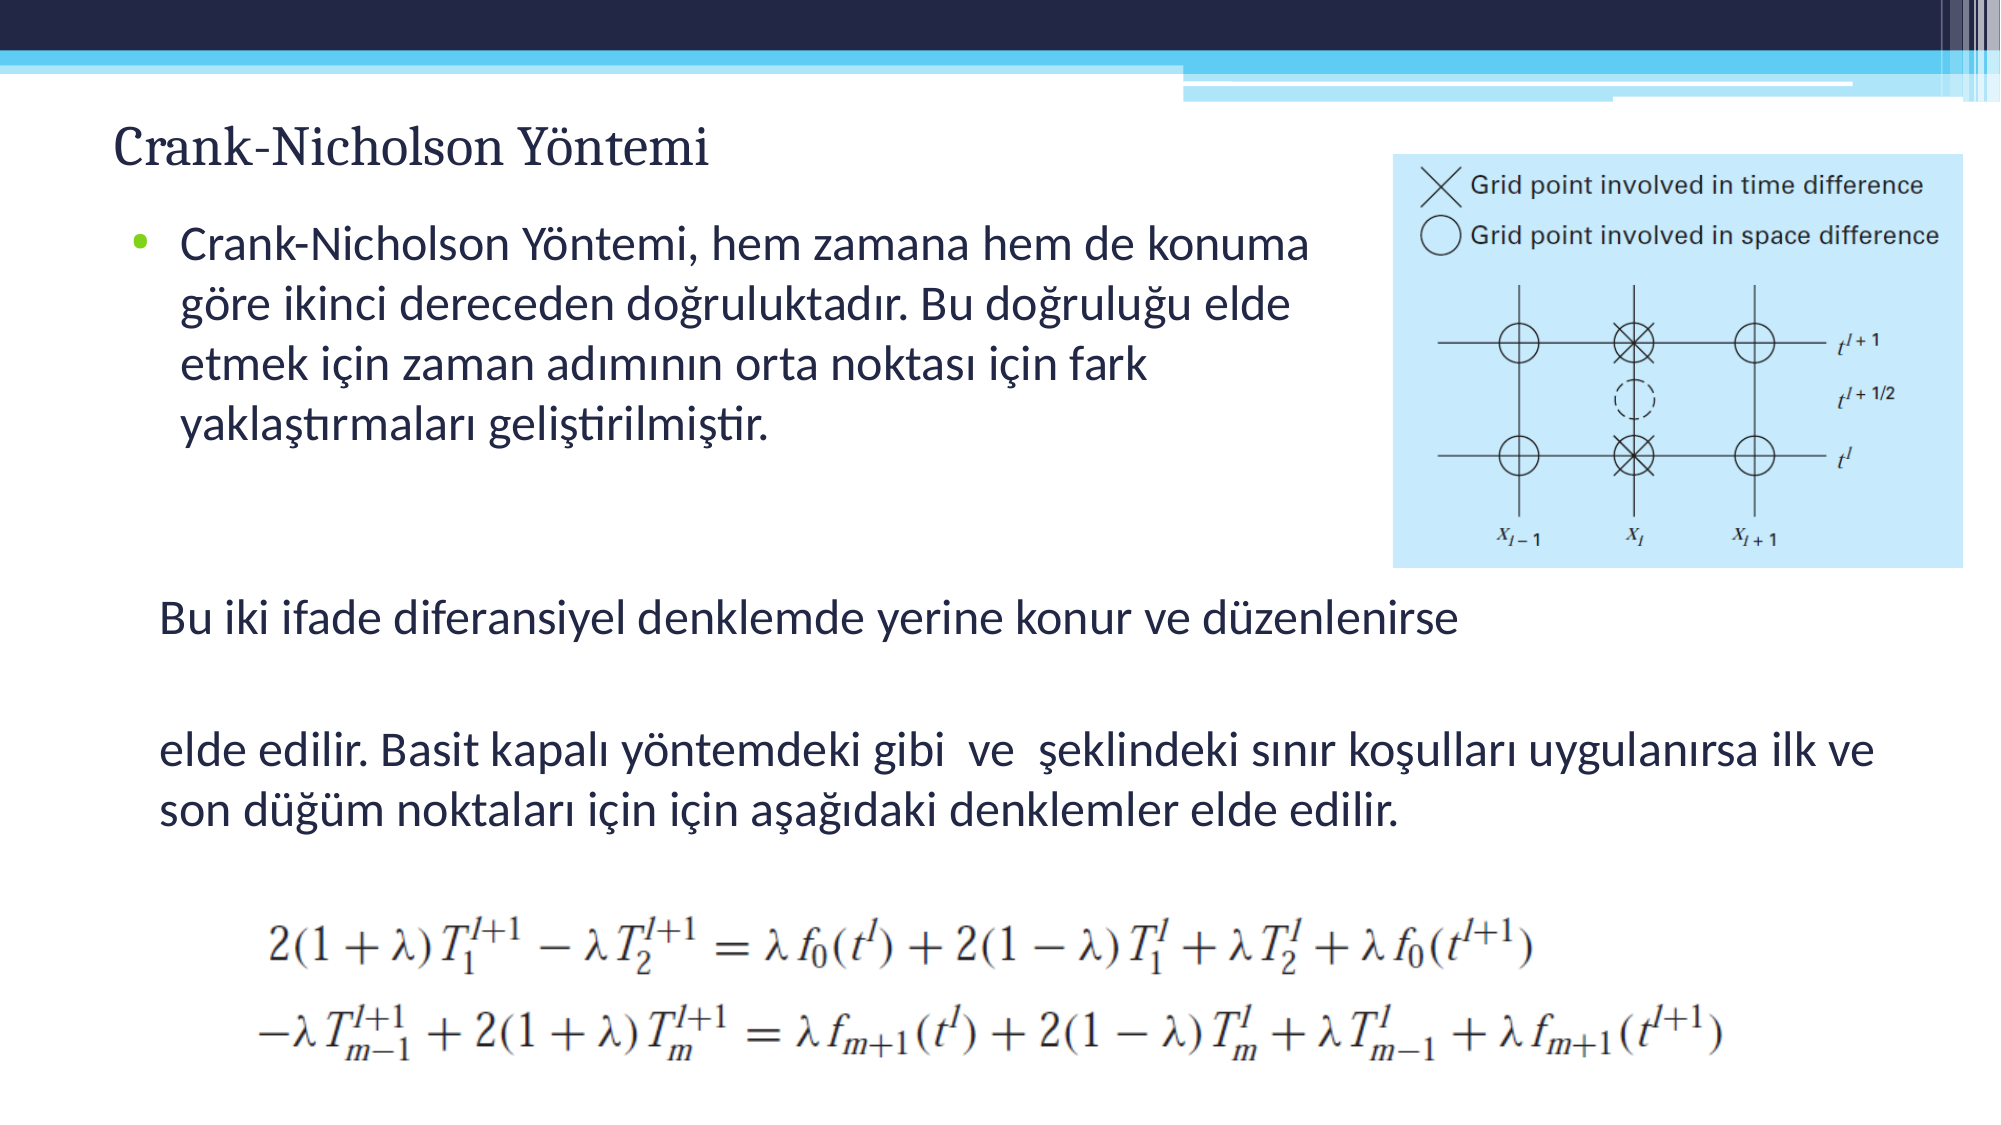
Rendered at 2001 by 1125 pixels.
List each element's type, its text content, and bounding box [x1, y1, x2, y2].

picture [244, 907, 1741, 1090]
picture [1392, 154, 1964, 568]
title Crank-Nicholson Yöntemi [99, 101, 1900, 185]
